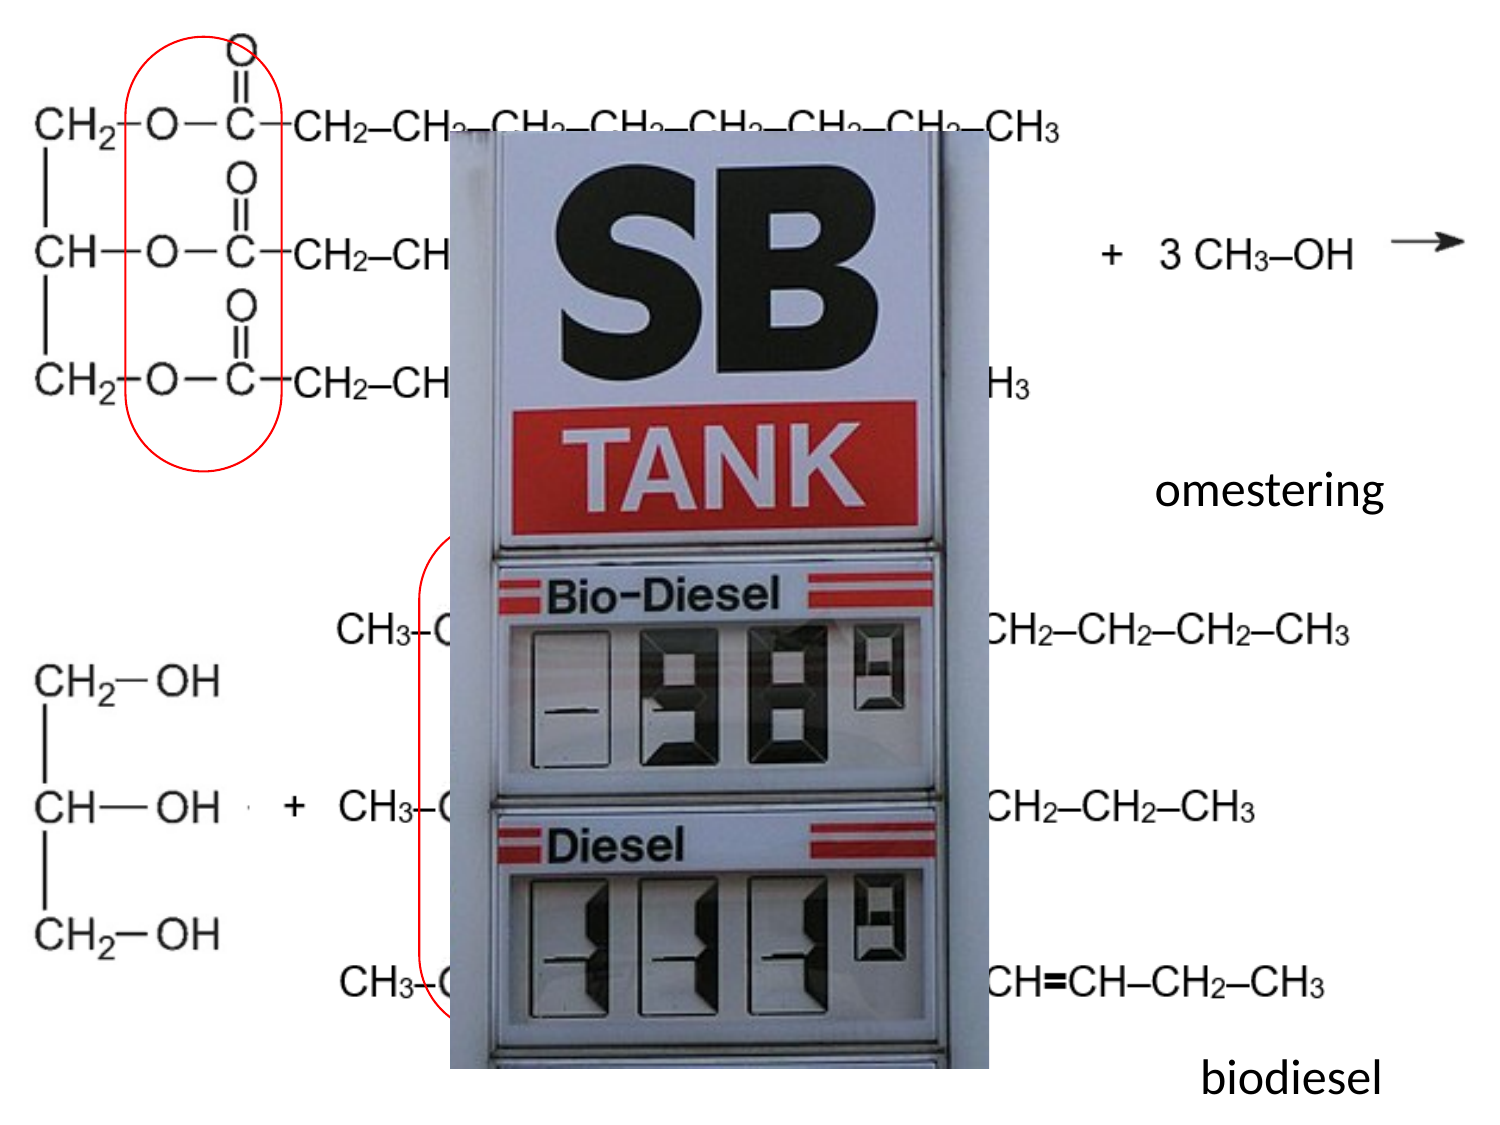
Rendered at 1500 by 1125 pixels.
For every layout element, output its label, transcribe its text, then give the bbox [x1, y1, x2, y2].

text_box glycerol + drie esters van methanol en vetzuren: biodiesel [47, 1036, 1398, 1112]
text_box omestering [1049, 448, 1500, 524]
picture [25, 0, 1490, 1069]
